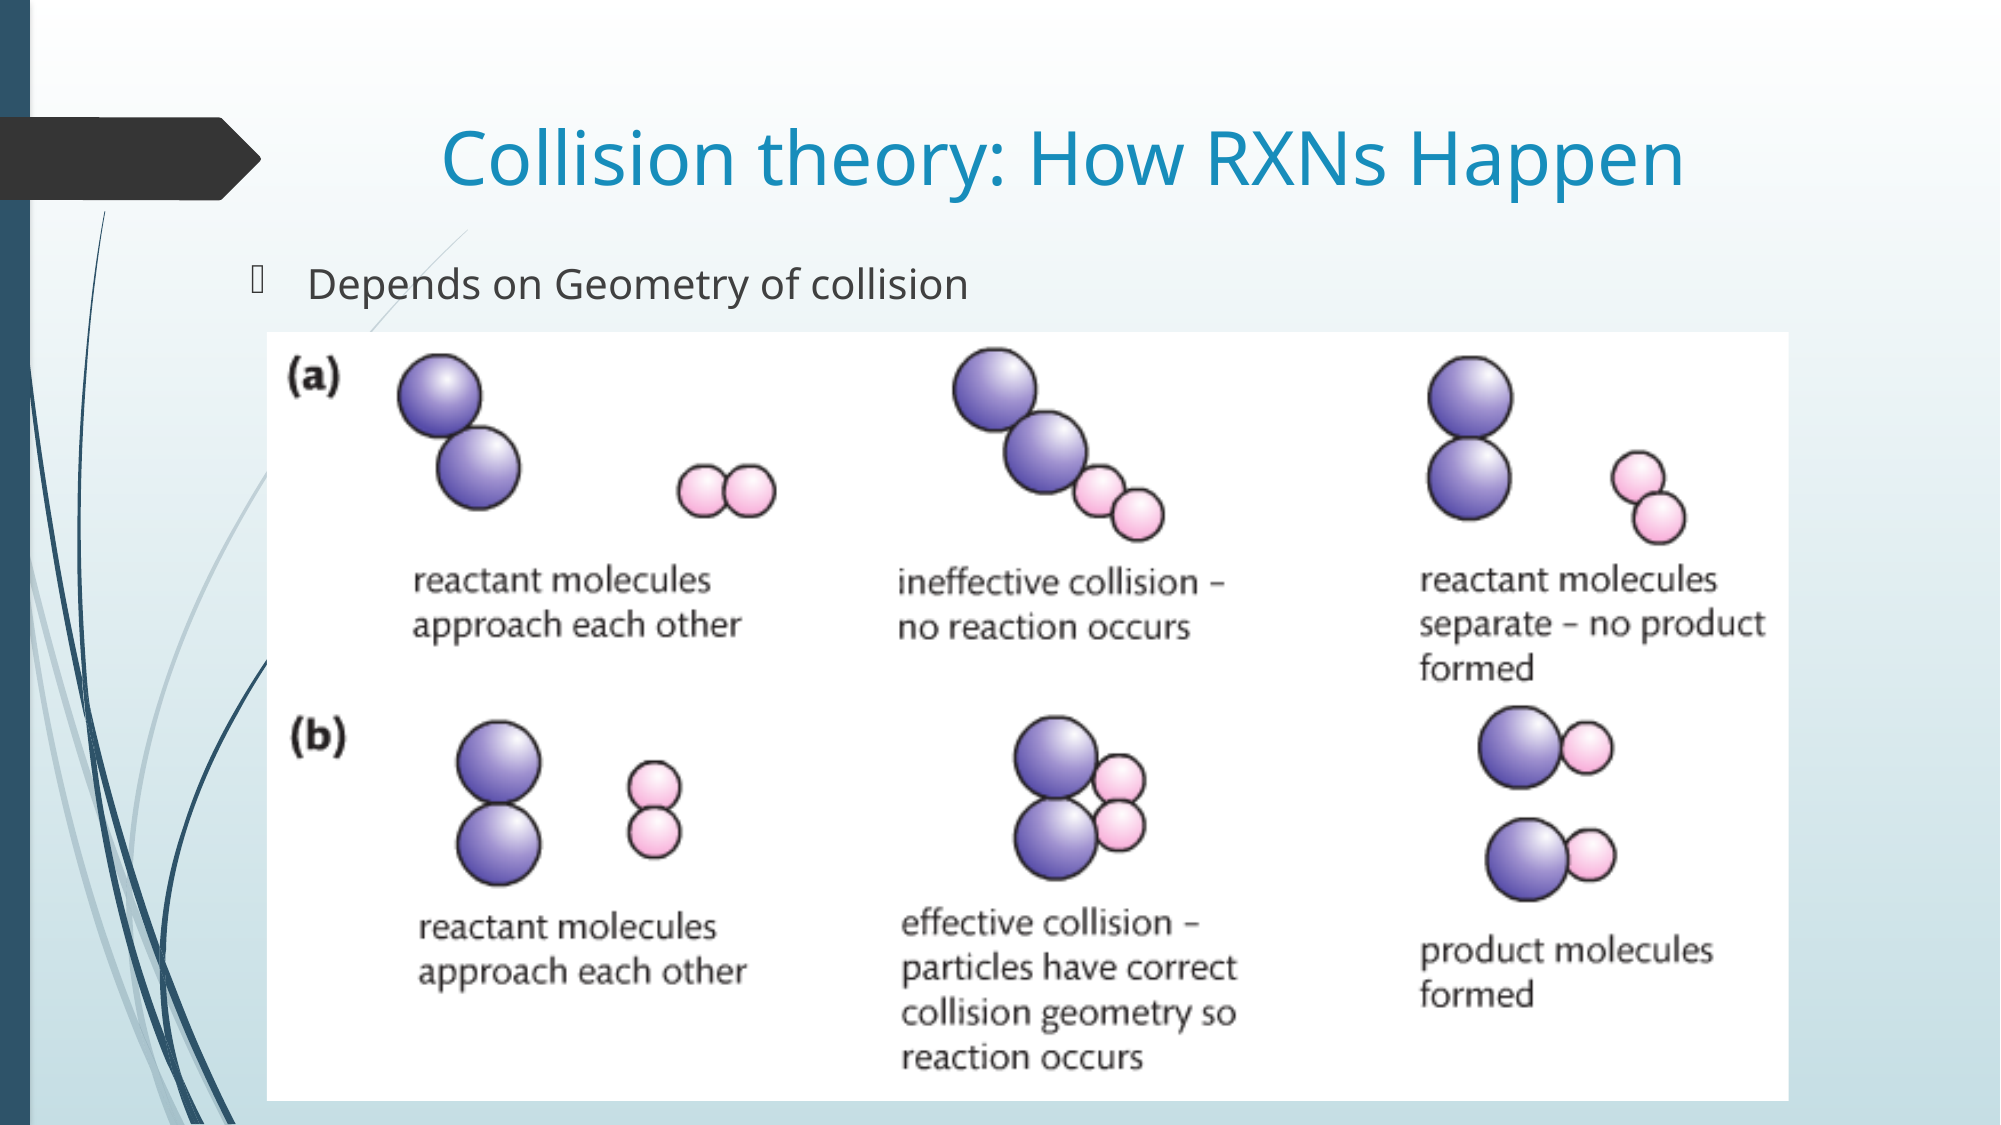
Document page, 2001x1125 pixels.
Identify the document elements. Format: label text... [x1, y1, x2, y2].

title Collision theory: How RXNs Happen [425, 102, 1888, 210]
list Depends on Geometry of collision [235, 250, 1888, 1080]
picture [266, 332, 1789, 1101]
